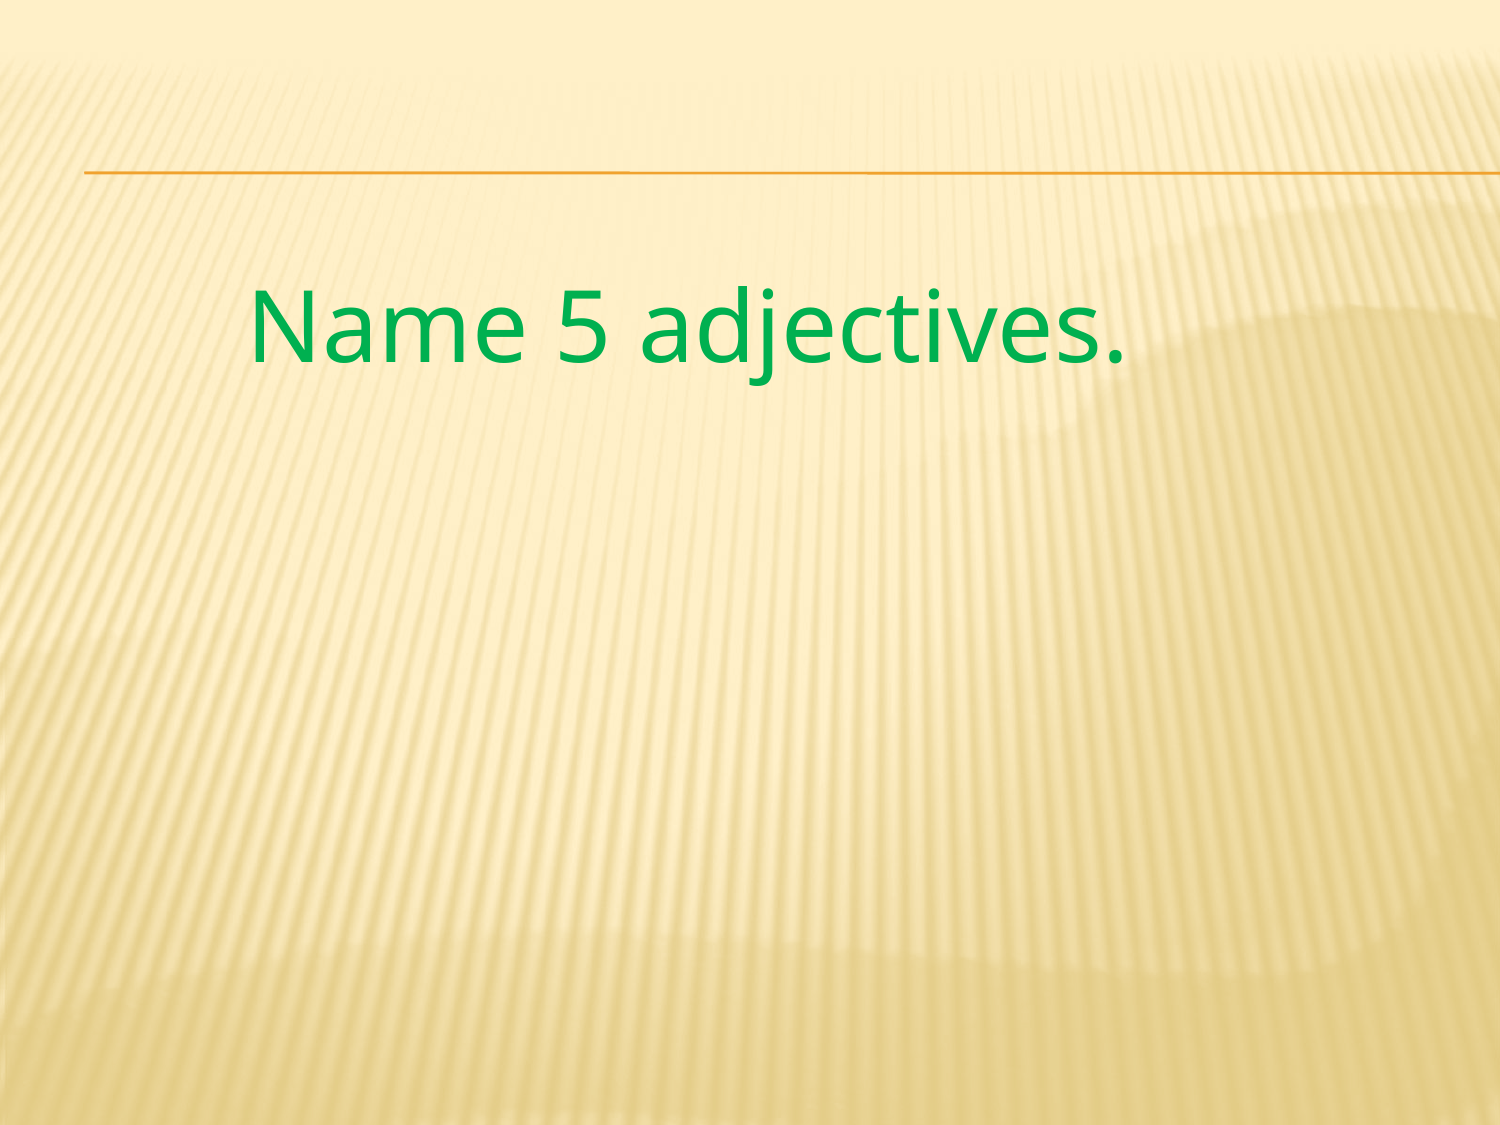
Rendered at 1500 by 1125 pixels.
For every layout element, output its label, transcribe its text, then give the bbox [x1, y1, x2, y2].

list Name 5 adjectives. [50, 254, 1475, 998]
